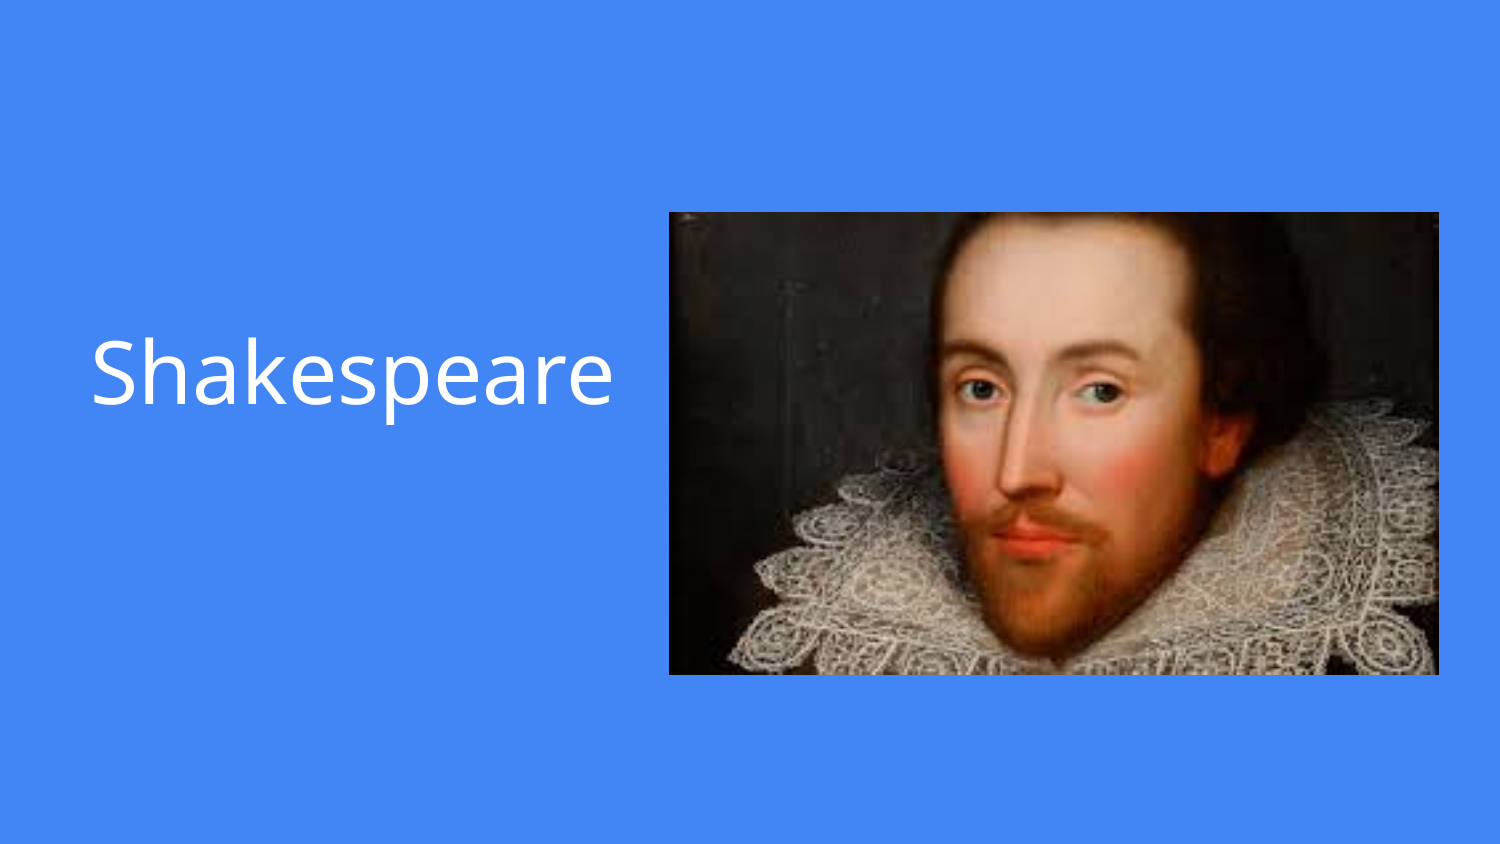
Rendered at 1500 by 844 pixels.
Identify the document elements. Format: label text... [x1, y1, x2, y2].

title Shakespeare [75, 338, 663, 505]
picture [668, 212, 1439, 675]
